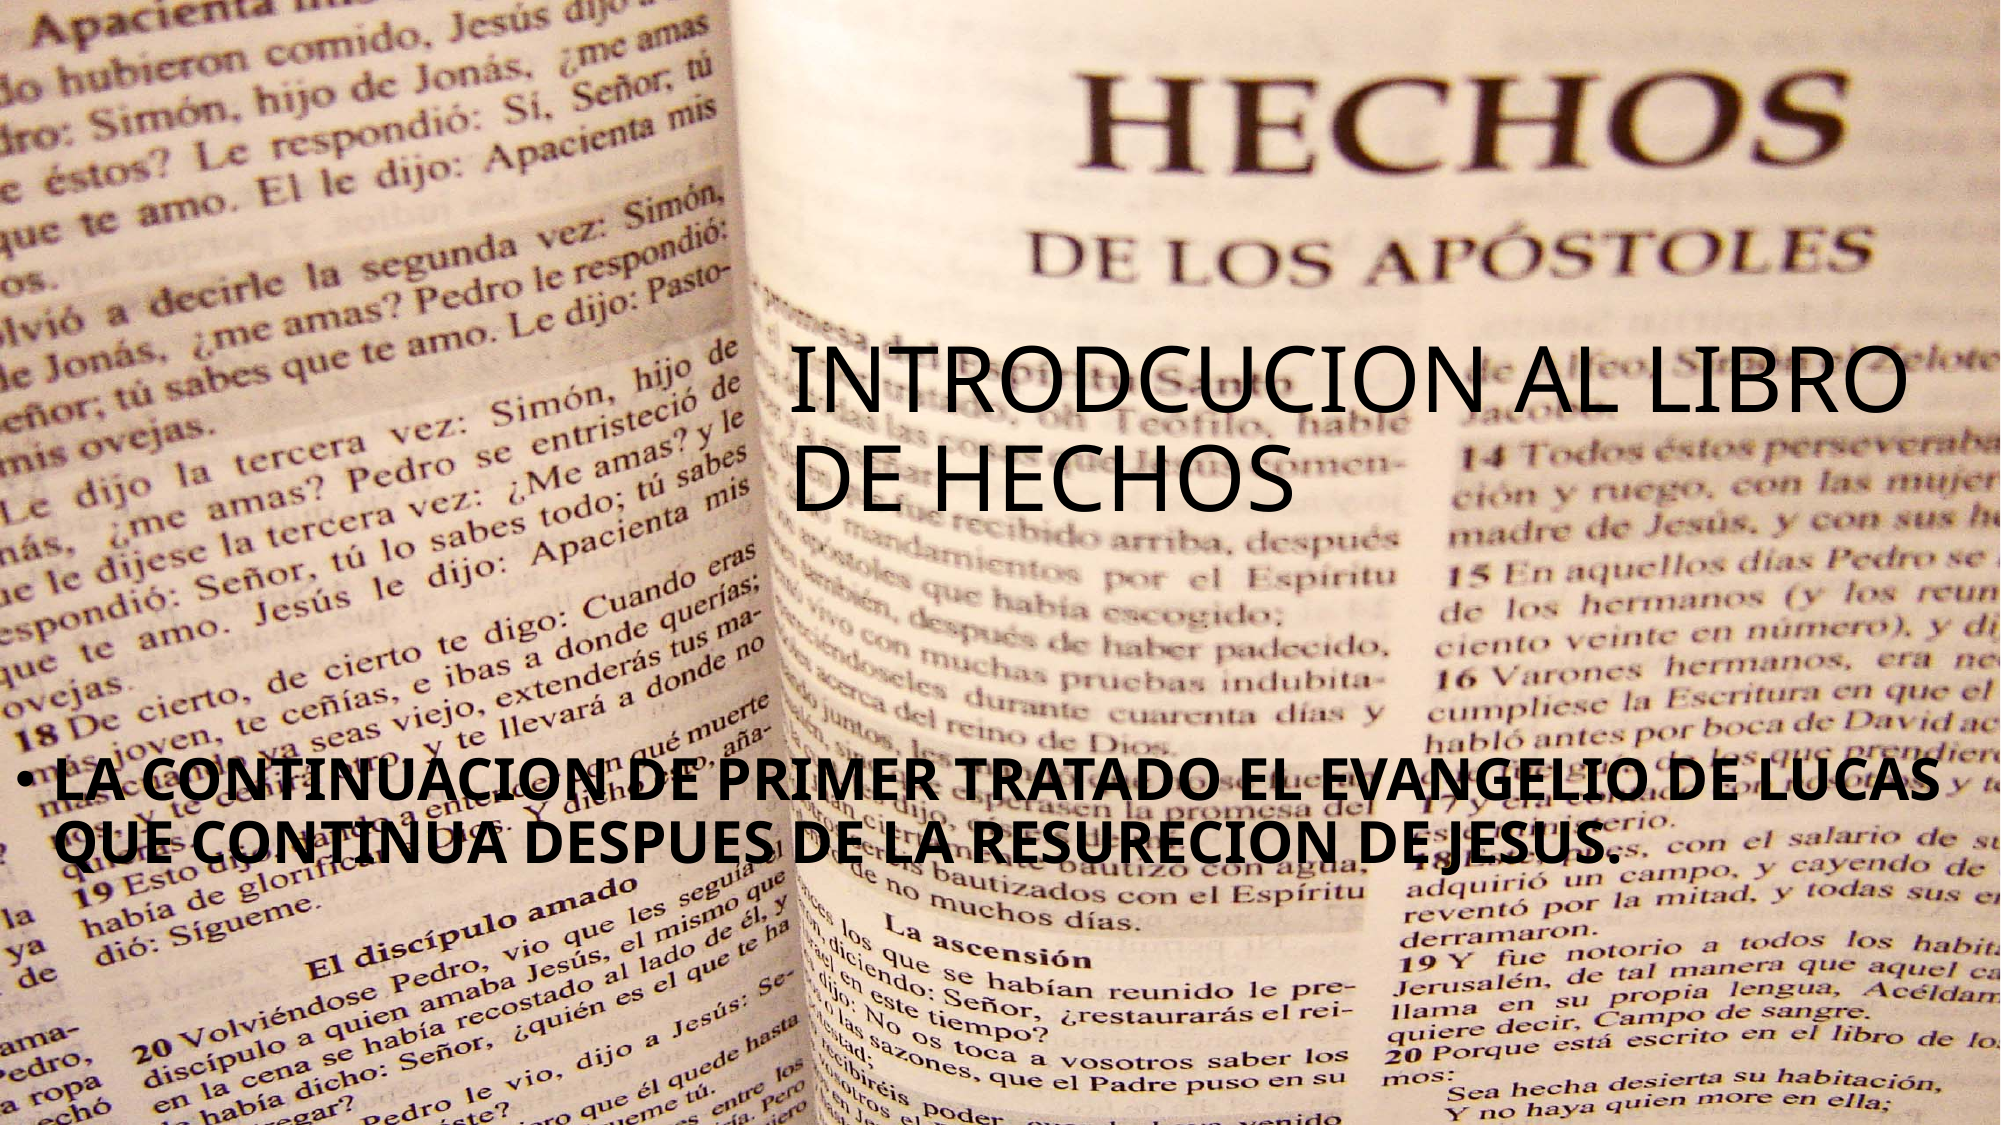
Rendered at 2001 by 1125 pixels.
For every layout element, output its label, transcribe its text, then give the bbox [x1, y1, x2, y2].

list LA CONTINUACION DE PRIMER TRATADO EL EVANGELIO DE LUCAS QUE CONTINUA DESPUES DE LA RESURECION DE JESUS. [0, 743, 2000, 905]
picture [0, 0, 2001, 1125]
title INTRODCUCION AL LIBRO DE HECHOS [773, 323, 2000, 541]
